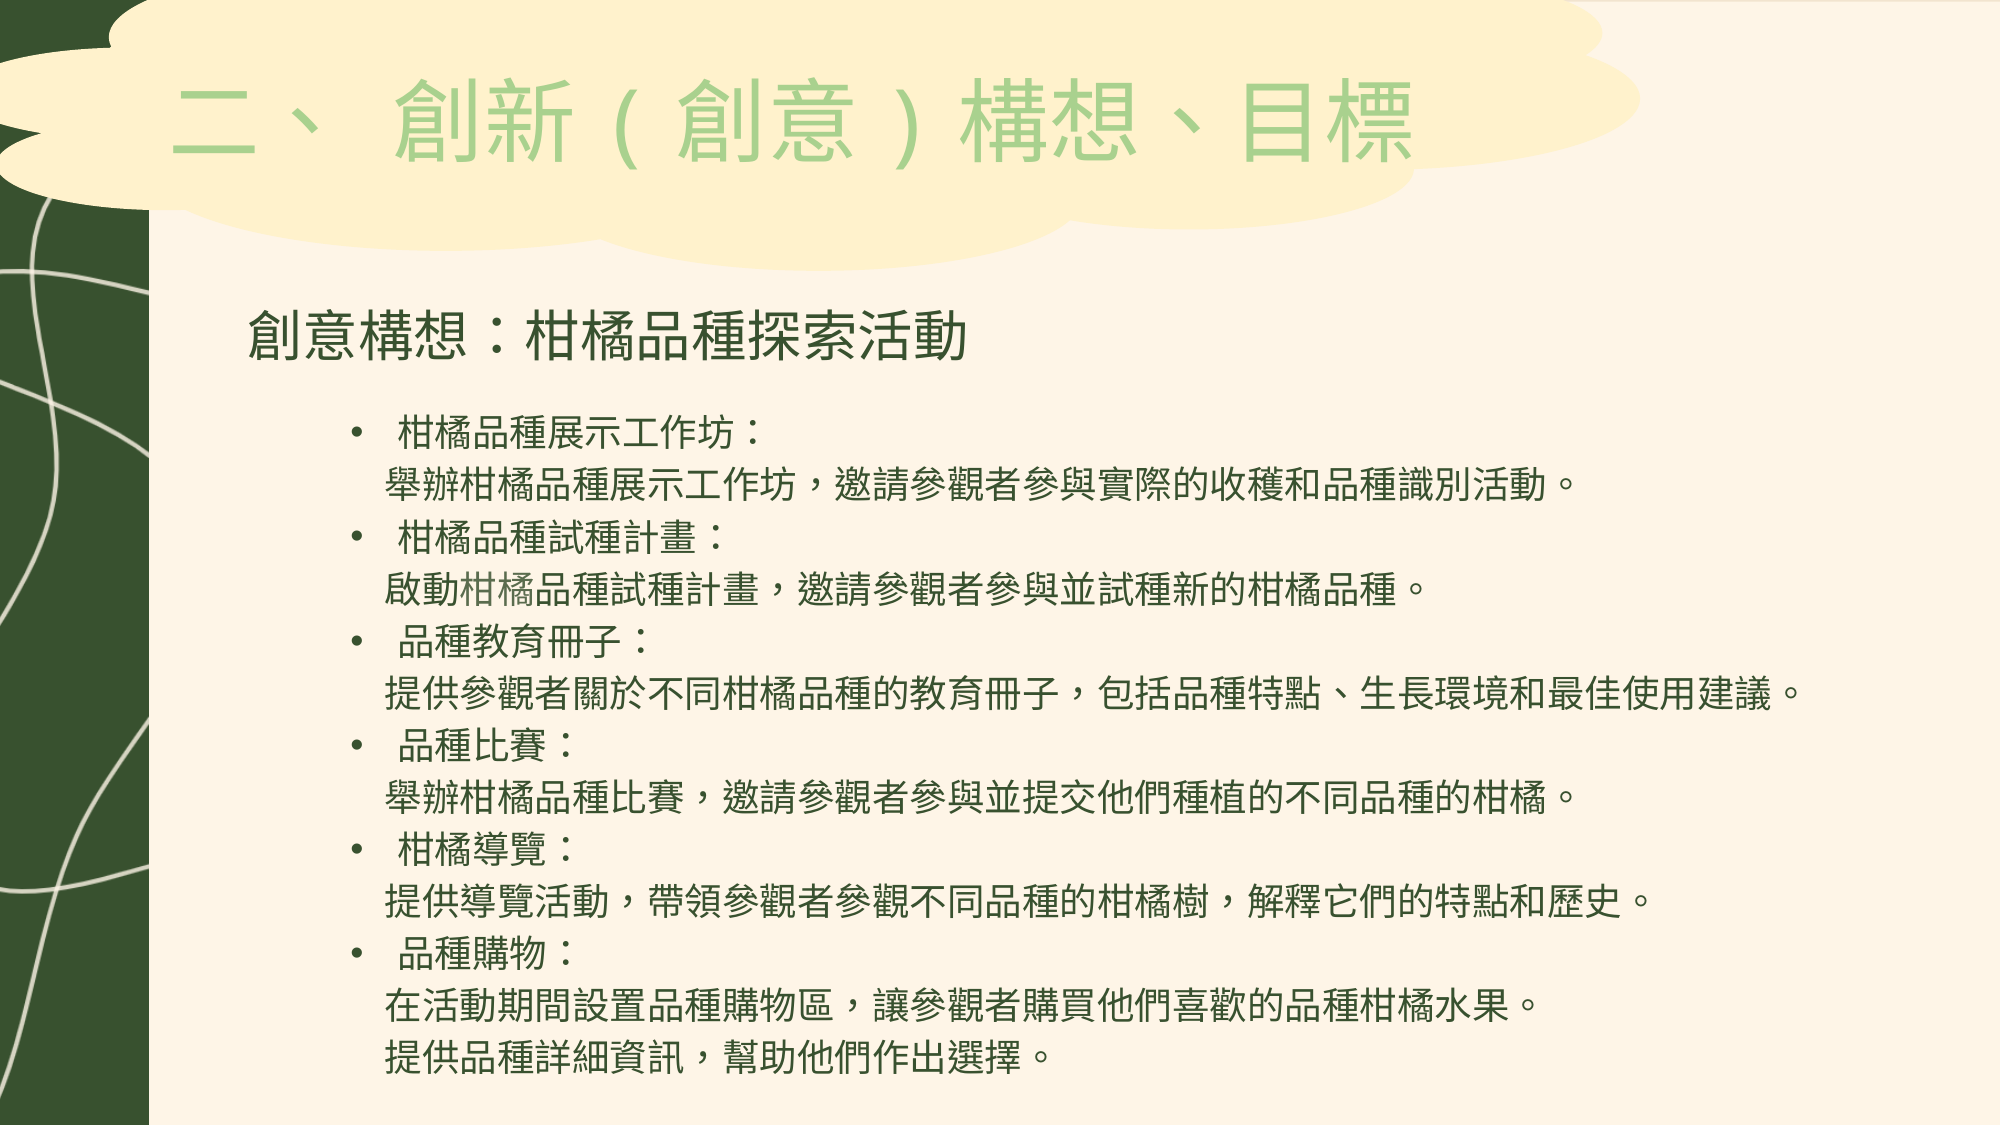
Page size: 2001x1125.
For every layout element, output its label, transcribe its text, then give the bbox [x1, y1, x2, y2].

text_box [149, 0, 1642, 272]
text_box 二、 創新(創意)構想、目標 [153, 56, 1386, 185]
text_box 創意構想：柑橘品種探索活動 [232, 312, 983, 361]
text_box [149, 1, 2000, 1125]
text_box 柑橘品種展示工作坊： 舉辦柑橘品種展示工作坊，邀請參觀者參與實際的收穫和品種識別活動。 柑橘品種試種計畫： 啟動柑橘品種試種計畫，邀請參觀者參與並試種新的柑橘品種。 品種教育冊子： 提供參觀者關於不同柑橘品種的教育冊子，包括品種特點、生長環境和最佳使用建議。 品種比賽： 舉辦柑橘品種比賽，邀請參觀者參與並提交他們種植的不同品種的柑橘。 柑橘導覽： 提供導覽活動，帶領參觀者參觀不同品種的柑橘樹，解釋它們的特點和歷史。 品種購物： 在活動期間設置品種購物區，讓參觀者購買他們喜歡的品種柑橘水果。 提供品種詳細資訊，幫助他們作出選擇。 [335, 394, 2000, 1125]
picture [0, 0, 149, 1125]
